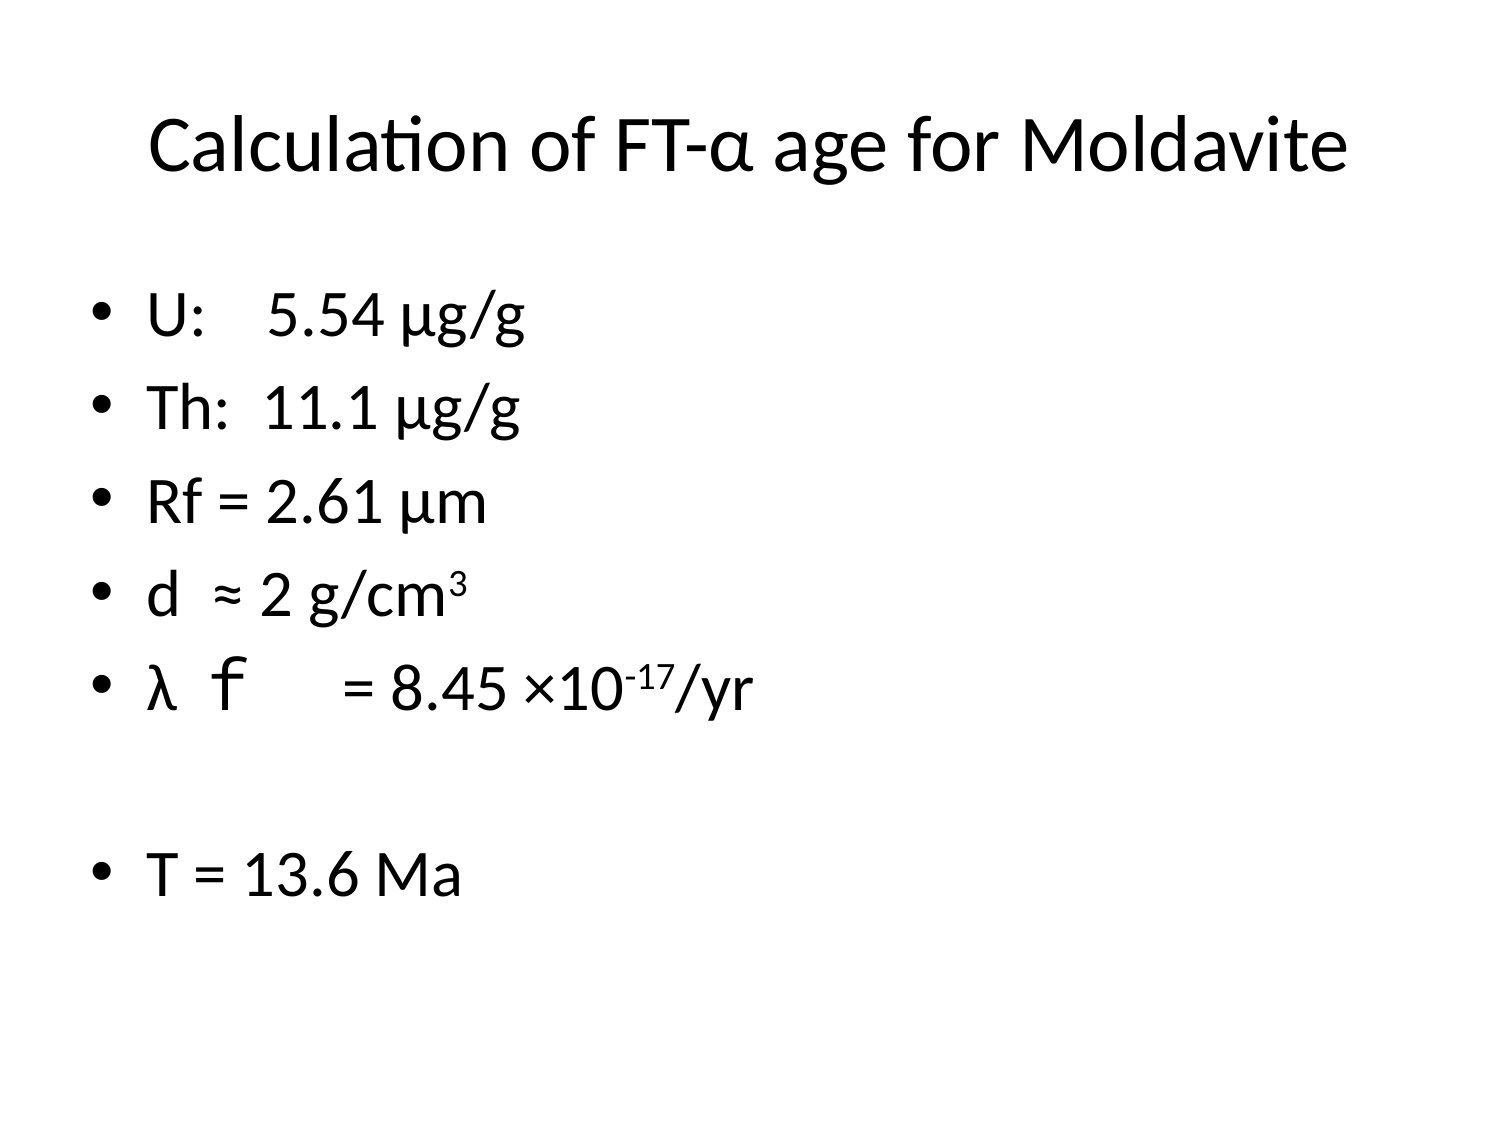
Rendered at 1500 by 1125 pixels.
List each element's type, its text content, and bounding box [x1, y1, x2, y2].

title Calculation of FT-α age for Moldavite [75, 45, 1425, 233]
list U: 5.54 μg/g Th: 11.1 μg/g Rf = 2.61 μm d ≈ 2 g/cm3 λｆ = 8.45 ×10-17/yr T = 13.6 Ma [75, 262, 1425, 1005]
